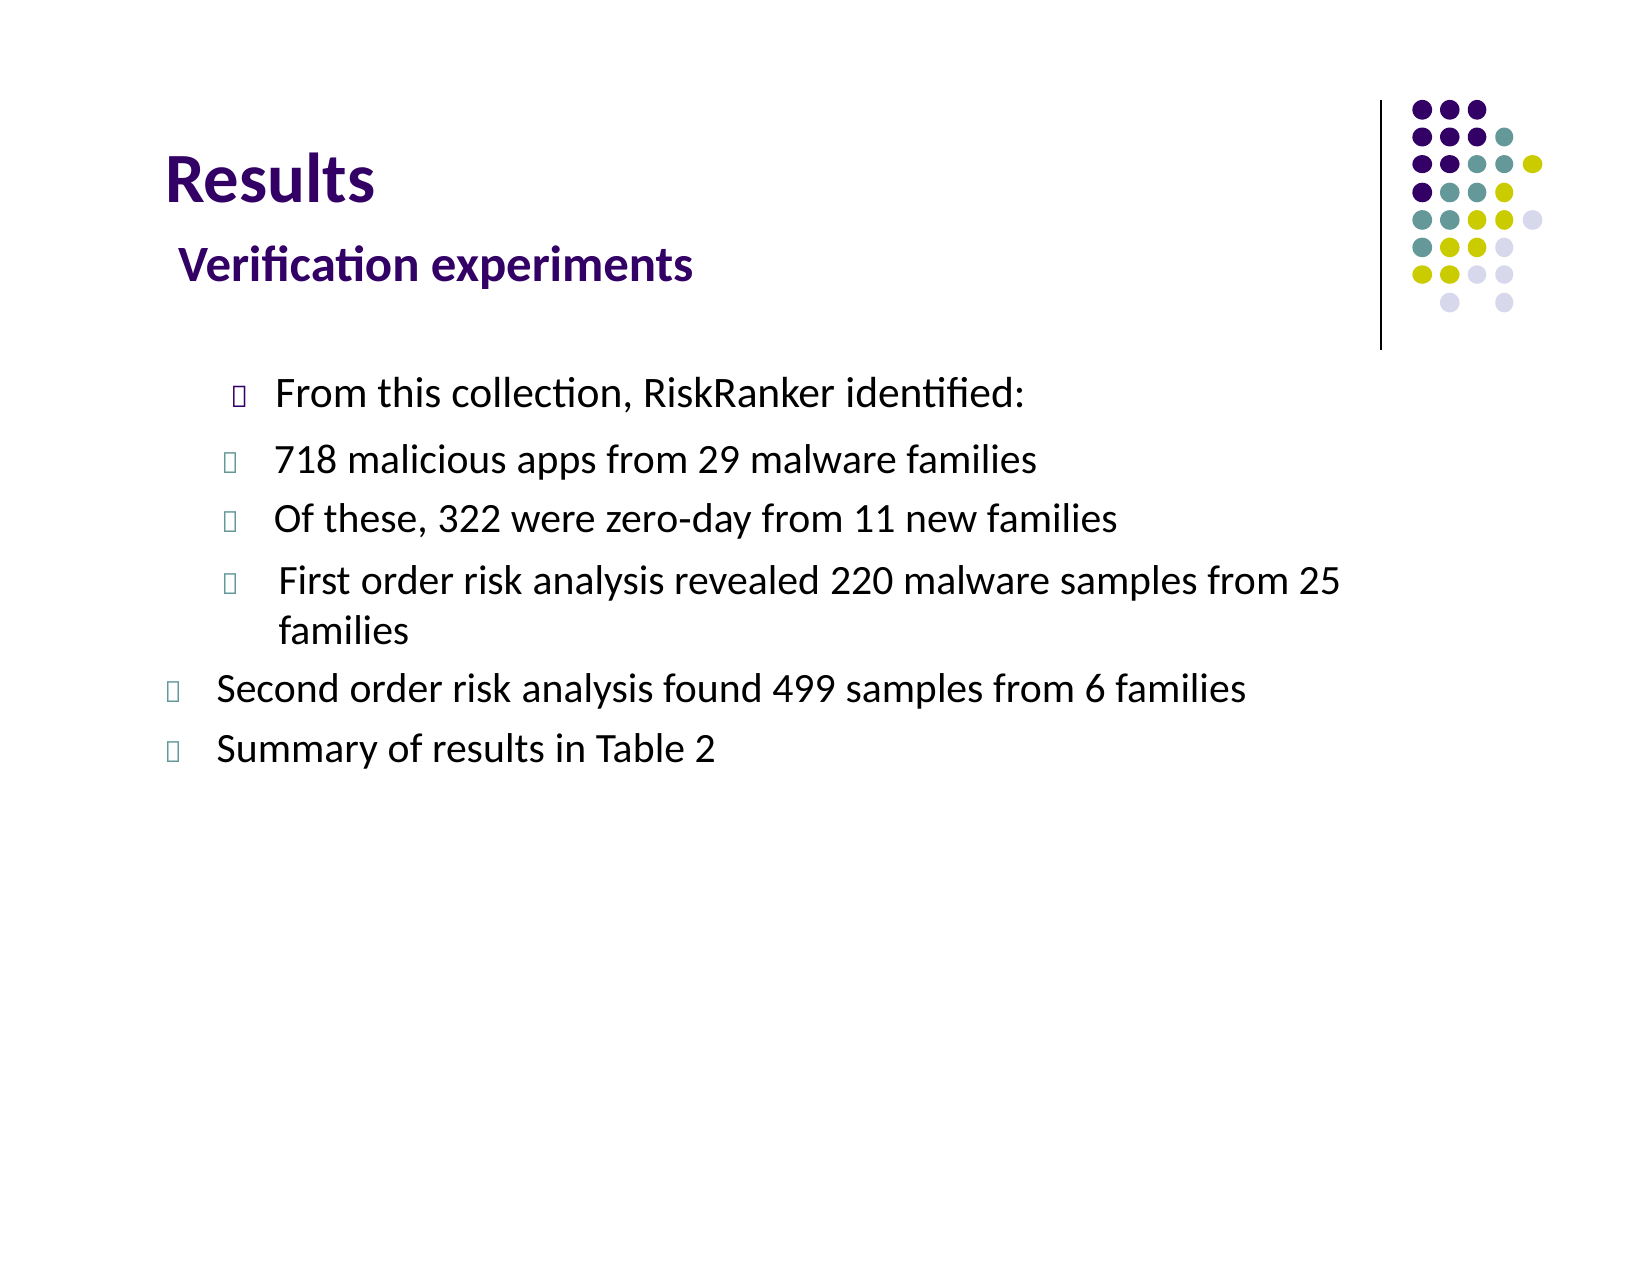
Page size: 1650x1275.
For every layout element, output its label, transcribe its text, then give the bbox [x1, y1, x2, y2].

text_box [1495, 155, 1514, 174]
text_box [1440, 127, 1460, 147]
text_box [1412, 237, 1433, 258]
text_box [1467, 237, 1487, 258]
text_box [1495, 237, 1514, 258]
text_box [1412, 127, 1433, 147]
text_box [1412, 265, 1433, 284]
text_box [1440, 210, 1460, 230]
text_box [1440, 155, 1460, 174]
text_box [1440, 182, 1460, 203]
text_box [1440, 237, 1460, 258]
text_box [1440, 292, 1460, 313]
text_box [1440, 265, 1460, 284]
text_box [1495, 265, 1514, 284]
text_box [1495, 182, 1514, 203]
text_box [1467, 155, 1487, 174]
text_box [1467, 127, 1487, 147]
text_box [1467, 265, 1487, 284]
text_box [1412, 99, 1433, 120]
text_box [1467, 99, 1487, 120]
text_box [1467, 210, 1487, 230]
text_box [1522, 155, 1543, 174]
text_box [1412, 182, 1433, 203]
text_box  From this collection, RiskRanker identified:  718 malicious apps from 29 malware families  Of these, 322 were zero‐day from 11 new families  First order risk analysis revealed 220 malware samples from 25 families  Second order risk analysis found 499 samples from 6 families  Summary of results in Table 2 [162, 371, 1353, 776]
text_box [1495, 127, 1514, 147]
text_box [1440, 99, 1460, 120]
text_box [1412, 155, 1433, 174]
text_box [1495, 210, 1514, 230]
text_box Results Verification experiments [162, 145, 789, 302]
text_box [1467, 182, 1487, 203]
text_box [1522, 210, 1543, 230]
text_box [1412, 210, 1433, 230]
text_box [1495, 292, 1514, 313]
